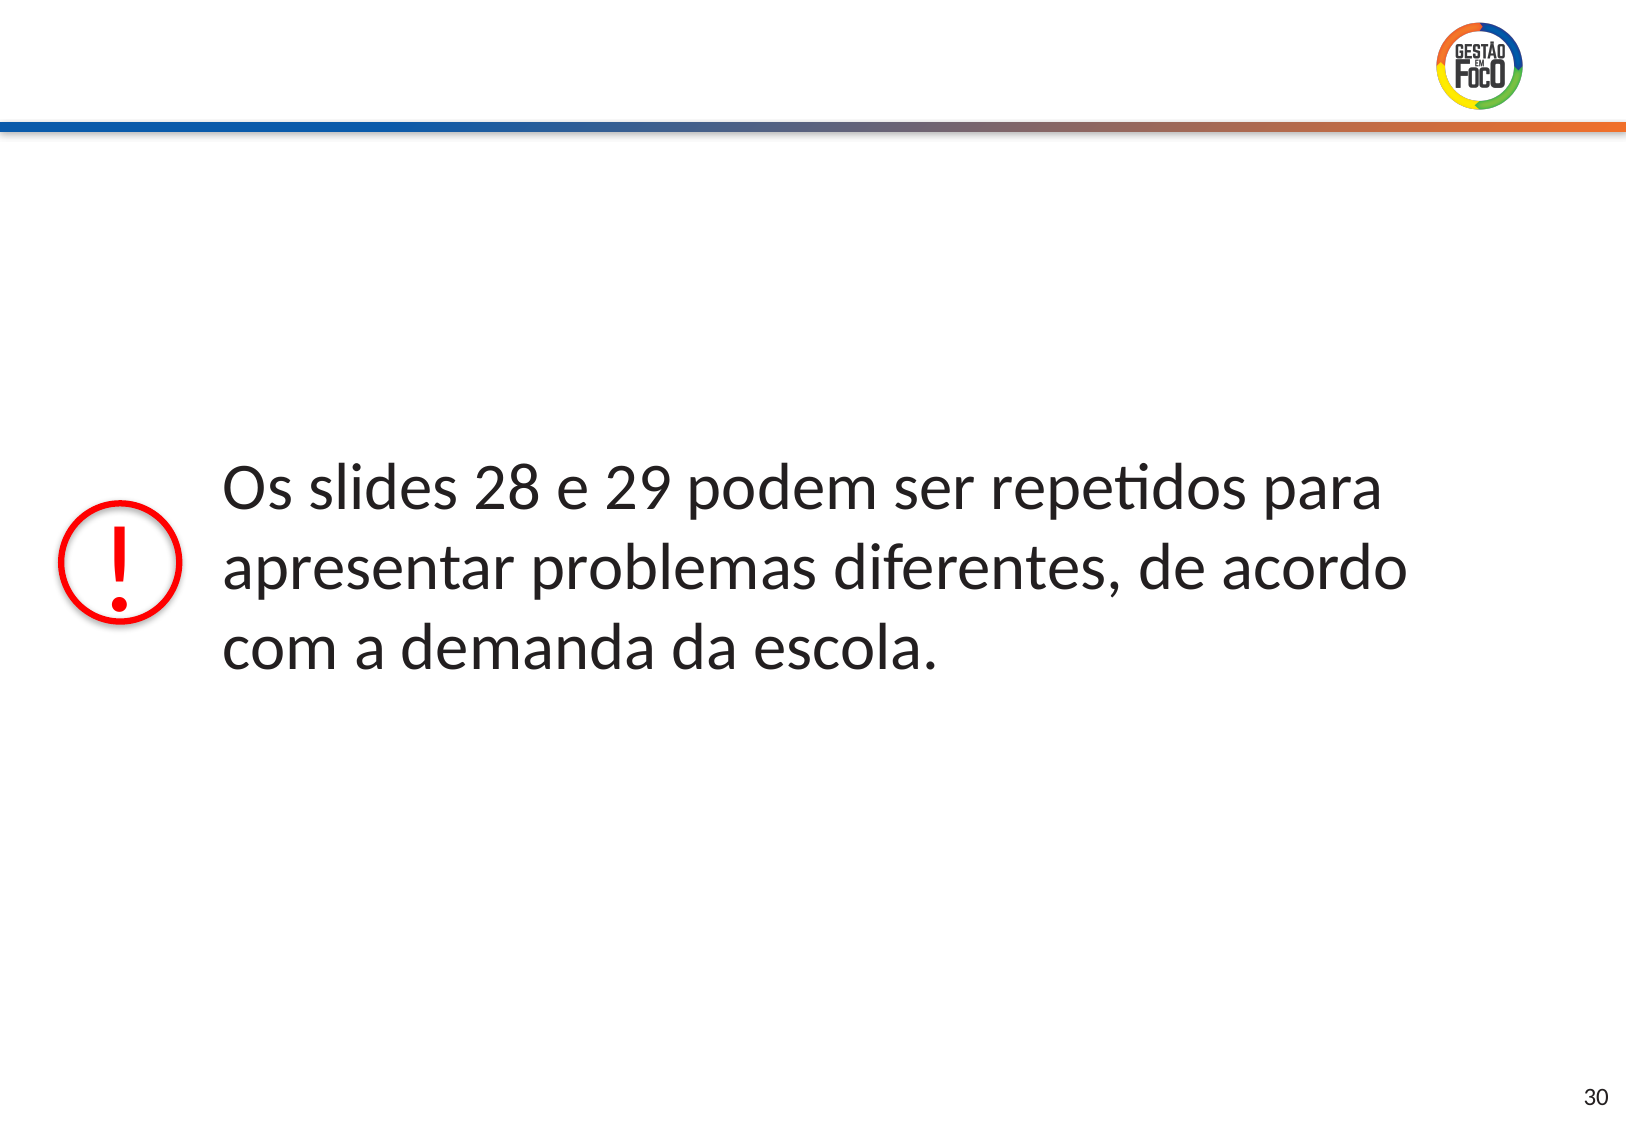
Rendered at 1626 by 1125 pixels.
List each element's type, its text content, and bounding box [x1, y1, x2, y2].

picture [1428, 14, 1531, 118]
list ! [65, 480, 175, 532]
list ! [65, 599, 175, 643]
list Os slides 28 e 29 podem ser repetidos para apresentar problemas diferentes, de acordo com a demanda da escola. [208, 503, 1532, 622]
text_box [60, 502, 180, 623]
